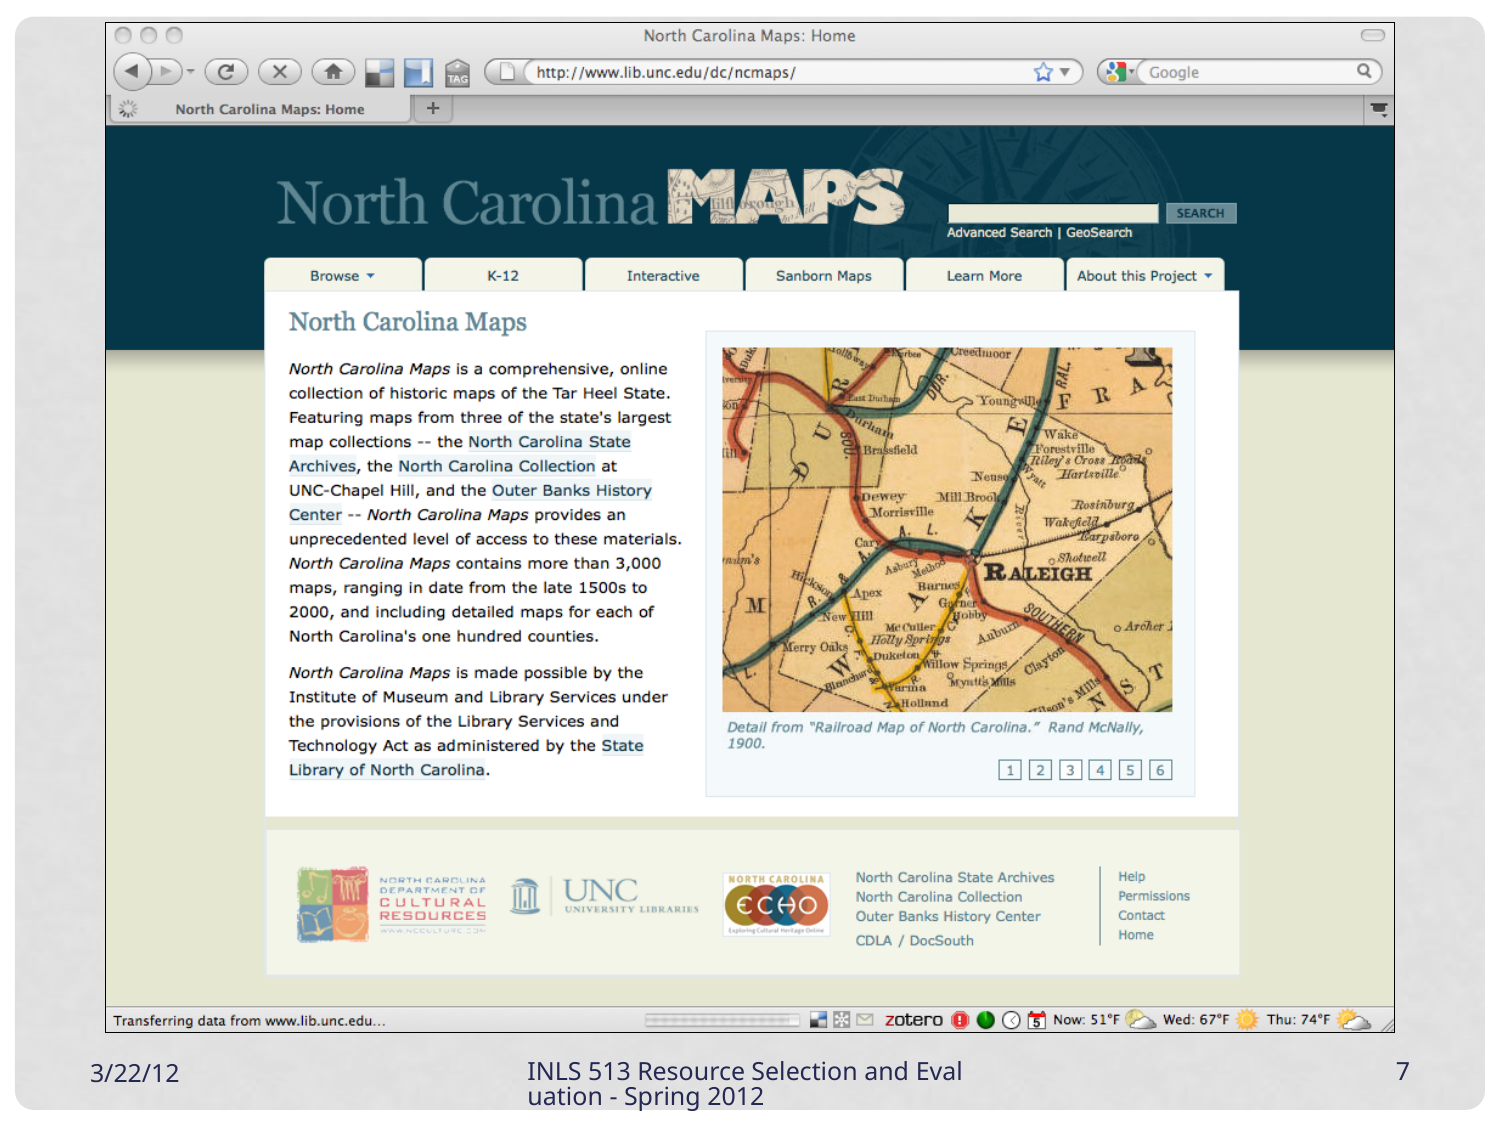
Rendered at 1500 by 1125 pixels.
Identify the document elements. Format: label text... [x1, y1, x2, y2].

footer INLS 513 Resource Selection and Evaluation - Spring 2012 [512, 1042, 988, 1103]
slide_number 7 [1074, 1042, 1425, 1103]
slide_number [75, 1042, 425, 1103]
picture [105, 22, 1395, 1034]
